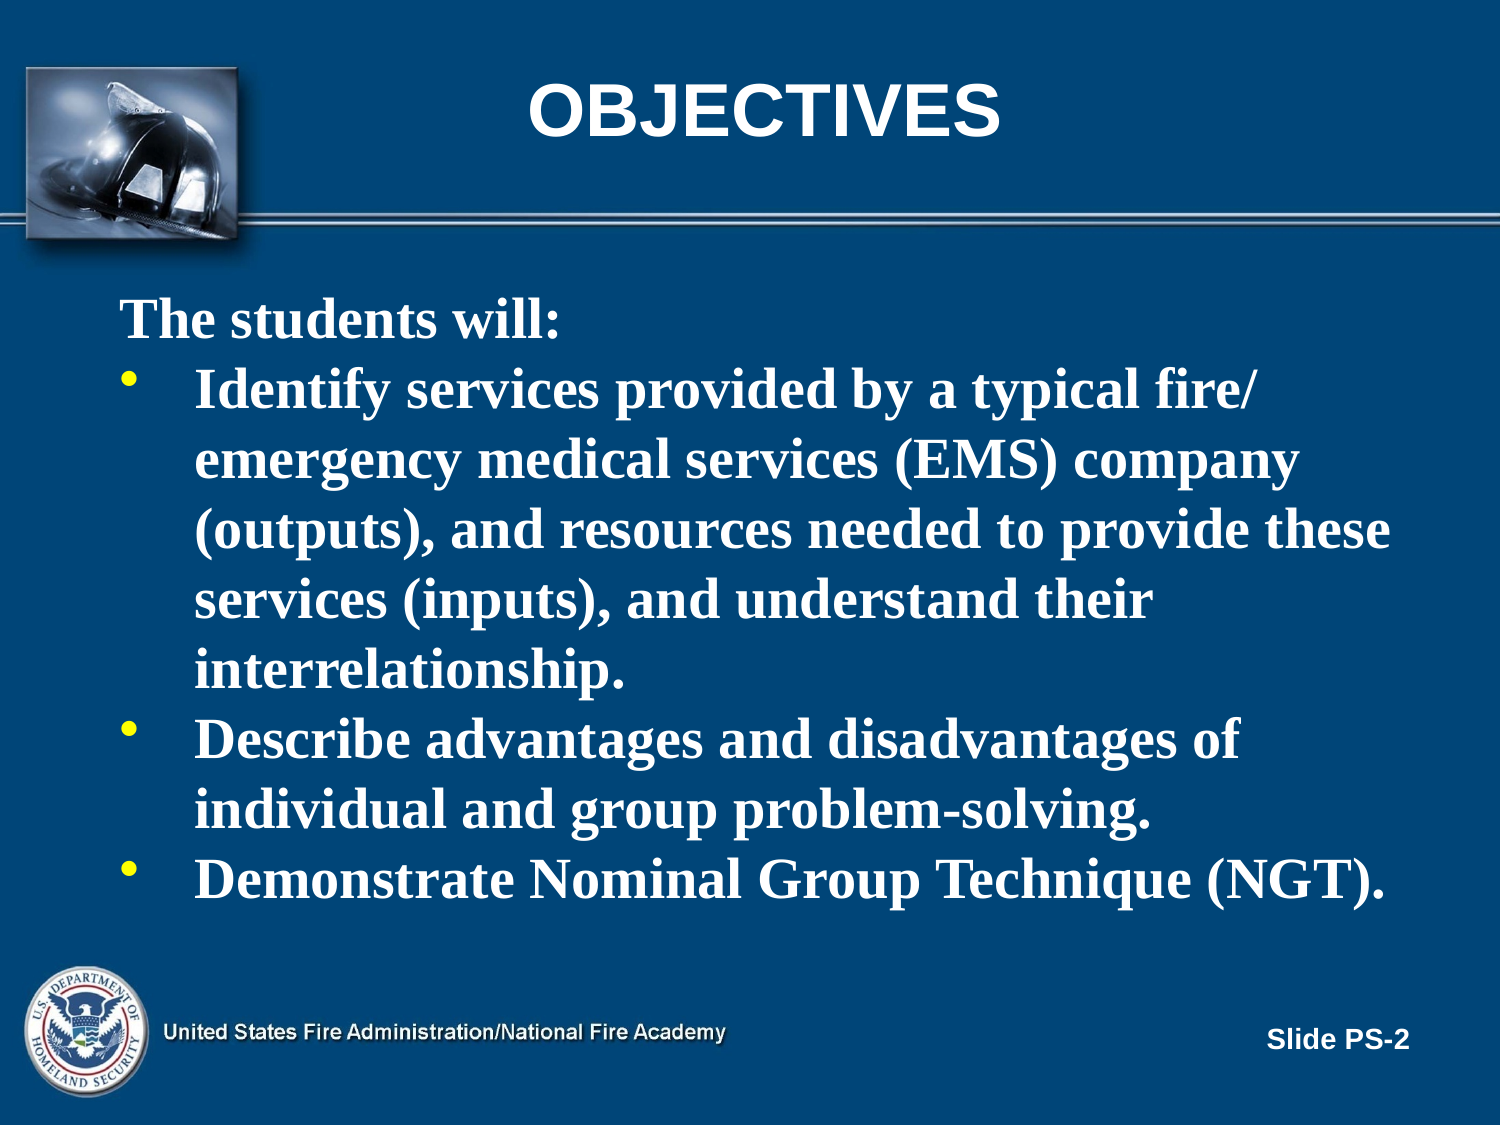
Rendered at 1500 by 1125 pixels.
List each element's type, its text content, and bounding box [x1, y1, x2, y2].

picture [0, 0, 1500, 1125]
list The students will: Identify services provided by a typical fire/ emergency medical services (EMS) company (outputs), and resources needed to provide these services (inputs), and understand their interrelationship. Describe advantages and disadvantages of individual and group problem-solving. Demonstrate Nominal Group Technique (NGT). [104, 272, 1428, 911]
slide_number Slide PS-2 [1074, 1012, 1426, 1091]
title OBJECTIVES [287, 12, 1426, 201]
